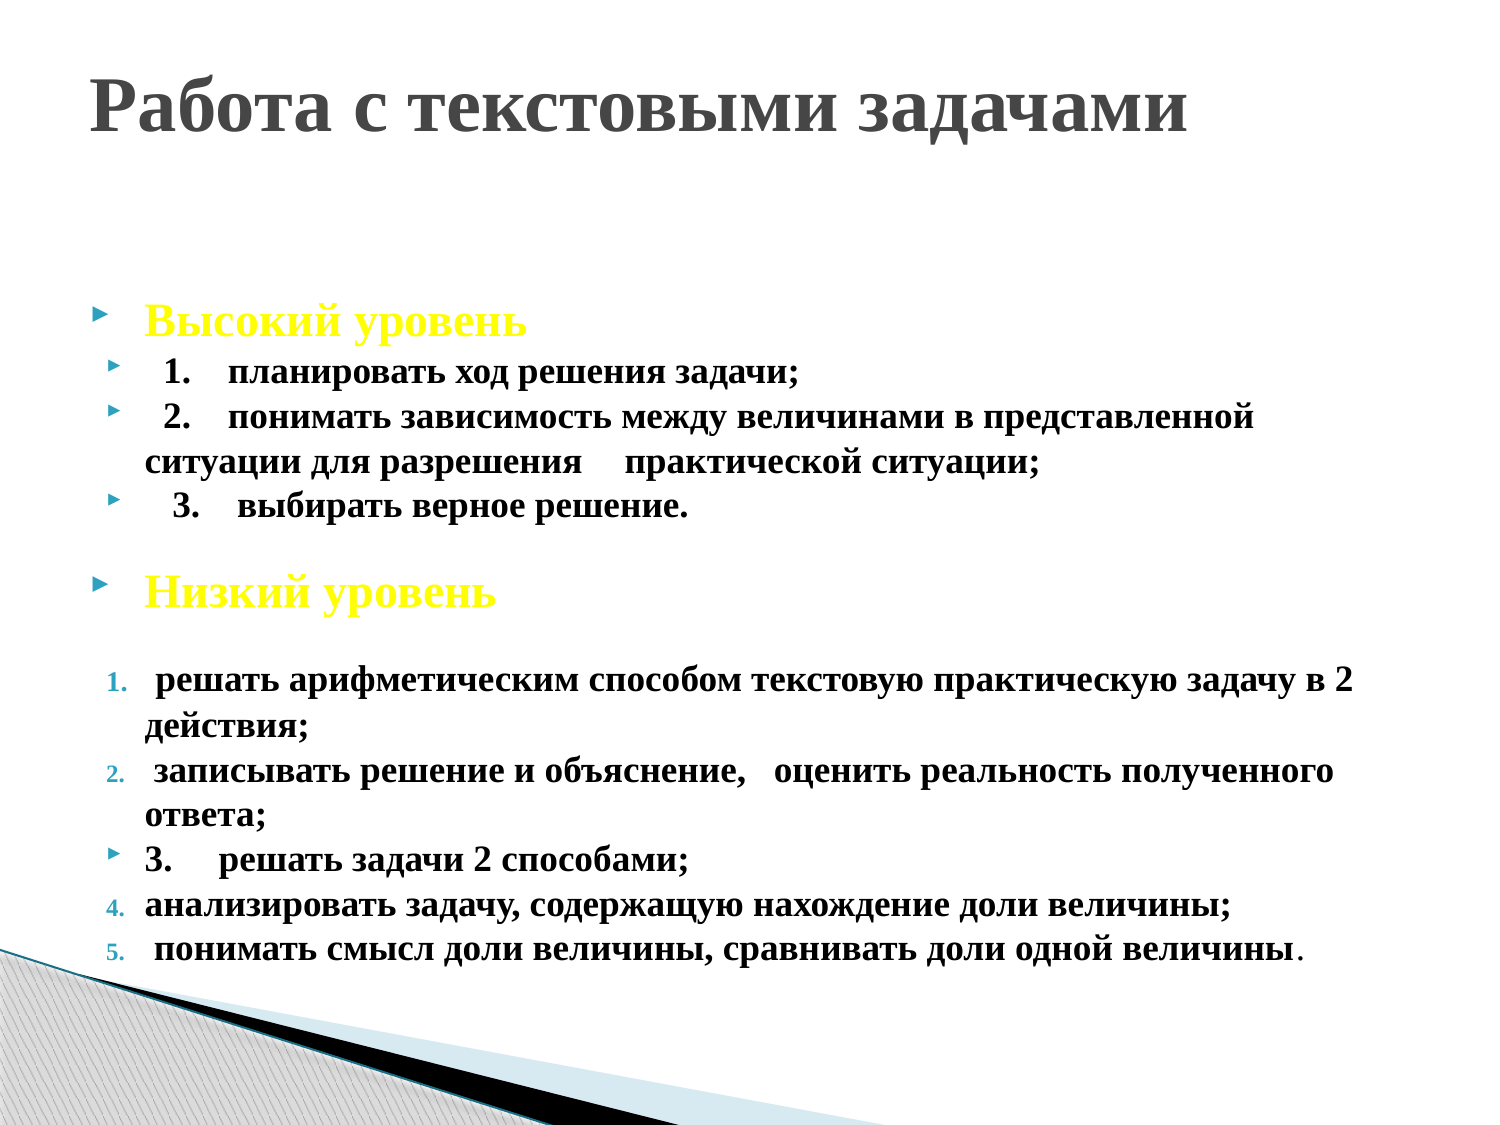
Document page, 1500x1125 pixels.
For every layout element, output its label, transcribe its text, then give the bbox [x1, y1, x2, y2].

title Работа с текстовыми задачами [75, 45, 1425, 233]
list Высокий уровень 1. планировать ход решения задачи; 2. понимать зависимость между величинами в представленной ситуации для разрешения практической ситуации; 3. выбирать верное решение. Низкий уровень решать арифметическим способом текстовую практическую задачу в 2 действия; записывать решение и объяснение, оценить реальность полученного ответа; 3. решать задачи 2 способами; анализировать задачу, содержащую нахождение доли величины; понимать смысл доли величины, сравнивать доли одной величины. [75, 233, 1425, 986]
